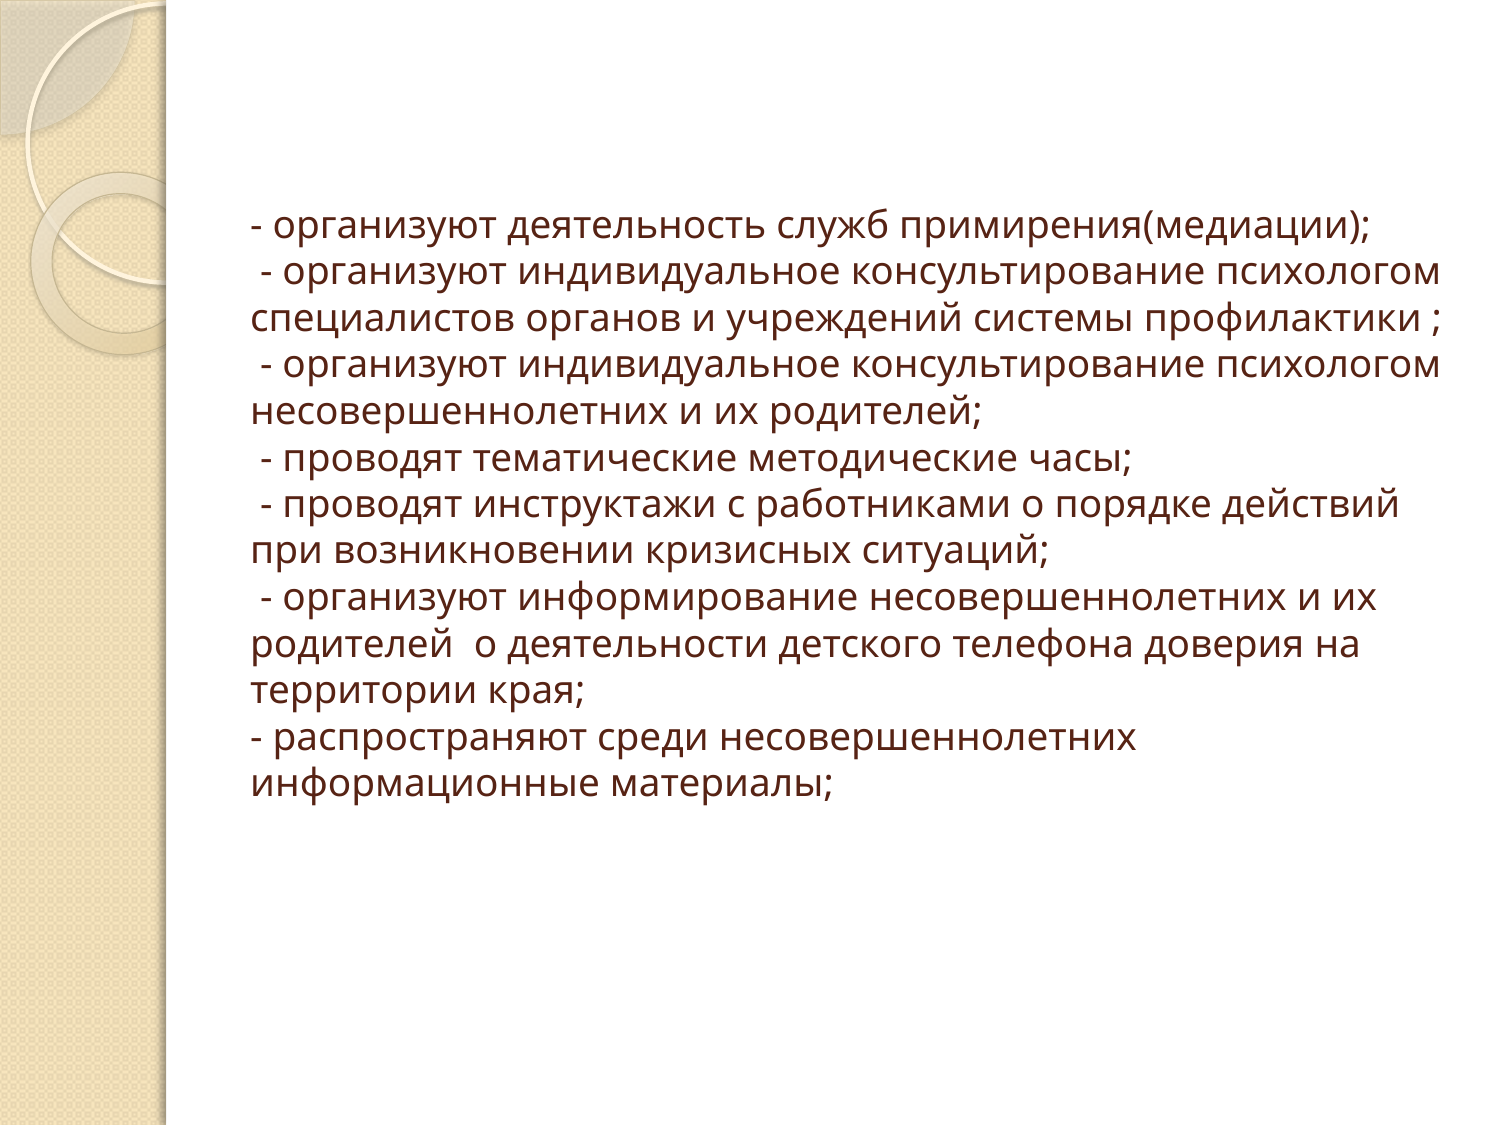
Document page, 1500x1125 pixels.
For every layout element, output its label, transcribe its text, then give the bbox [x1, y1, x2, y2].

title - организуют деятельность служб примирения(медиации); - организуют индивидуальное консультирование психологом специалистов органов и учреждений системы профилактики ; - организуют индивидуальное консультирование психологом несовершеннолетних и их родителей; - проводят тематические методические часы; - проводят инструктажи с работниками о порядке действий при возникновении кризисных ситуаций; - организуют информирование несовершеннолетних и их родителей о деятельности детского телефона доверия на территории края; - распространяют среди несовершеннолетних информационные материалы; [235, 45, 1466, 1047]
